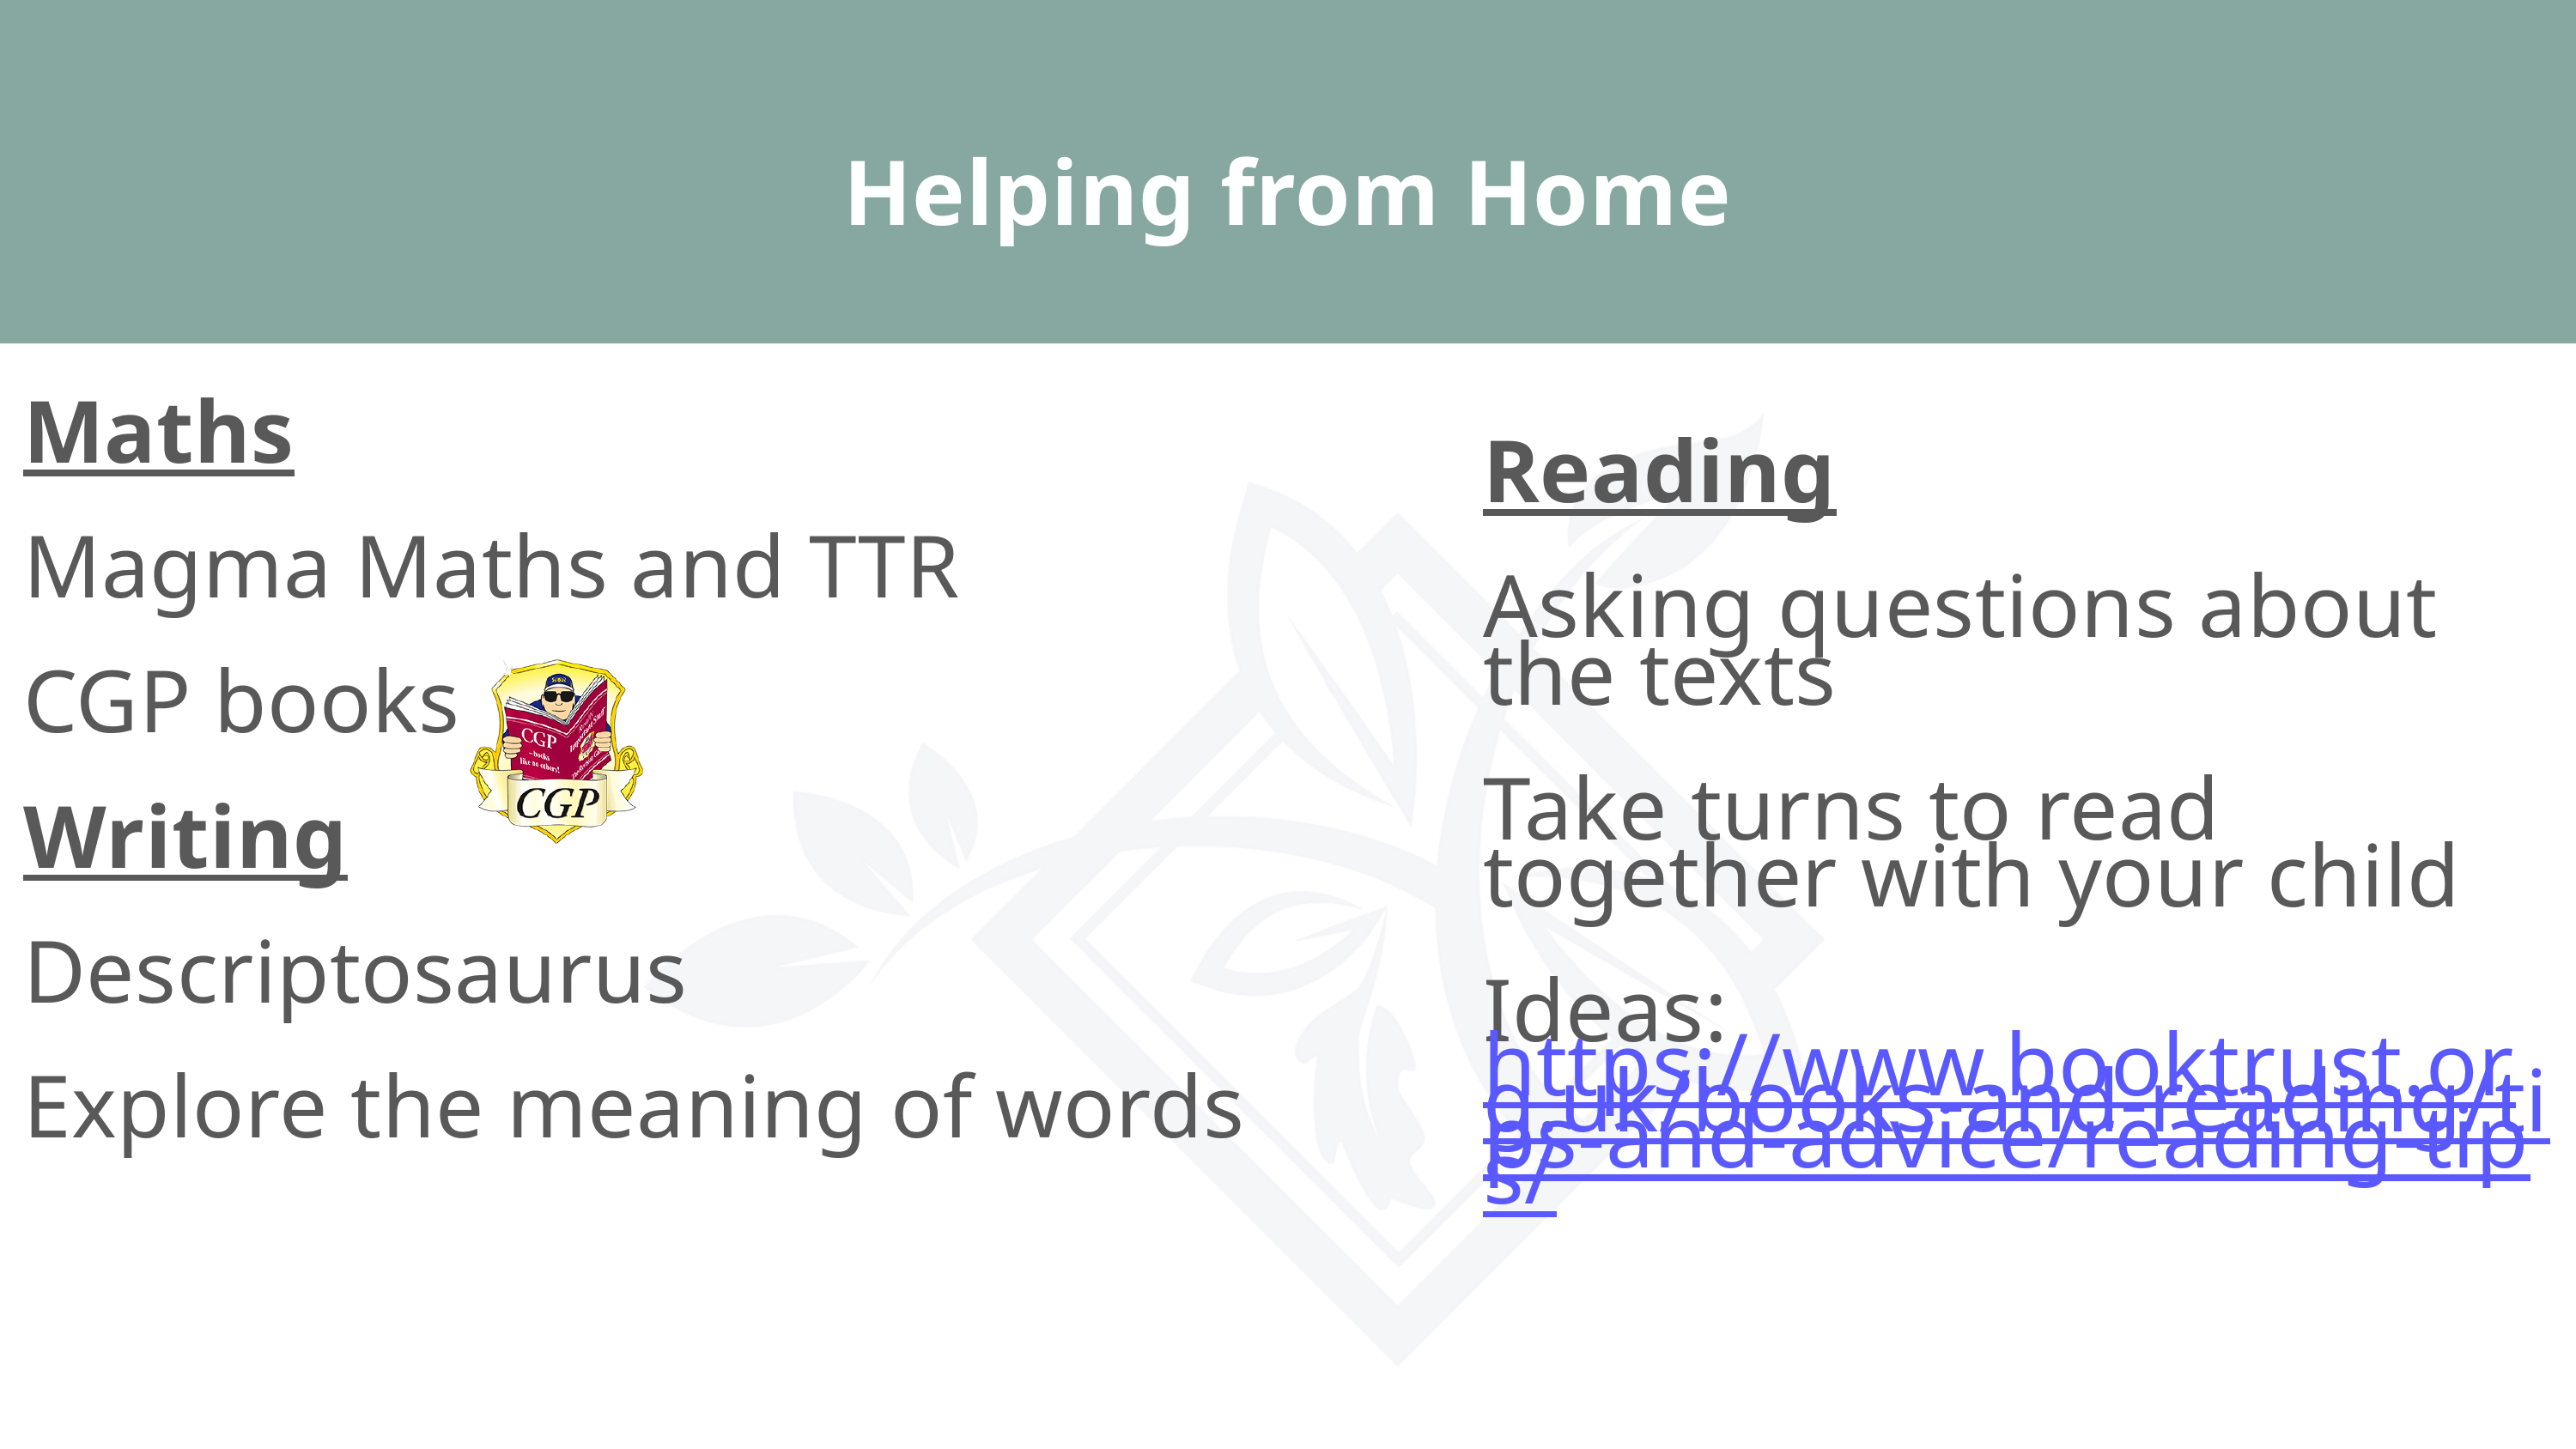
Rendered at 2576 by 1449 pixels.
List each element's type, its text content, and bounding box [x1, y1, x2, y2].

text_box Maths Magma Maths and TTR CGP books Writing Descriptosaurus Explore the meaning of words [23, 413, 641, 1290]
picture [470, 412, 1826, 1367]
text_box Reading Asking questions about the texts Take turns to read together with your child Ideas: https://www.booktrust.org.uk/books-and-reading/tips-and-advice/reading-tips/ [1483, 385, 2553, 1449]
text_box Helping from Home [394, 109, 2182, 244]
text_box [0, 0, 2576, 344]
